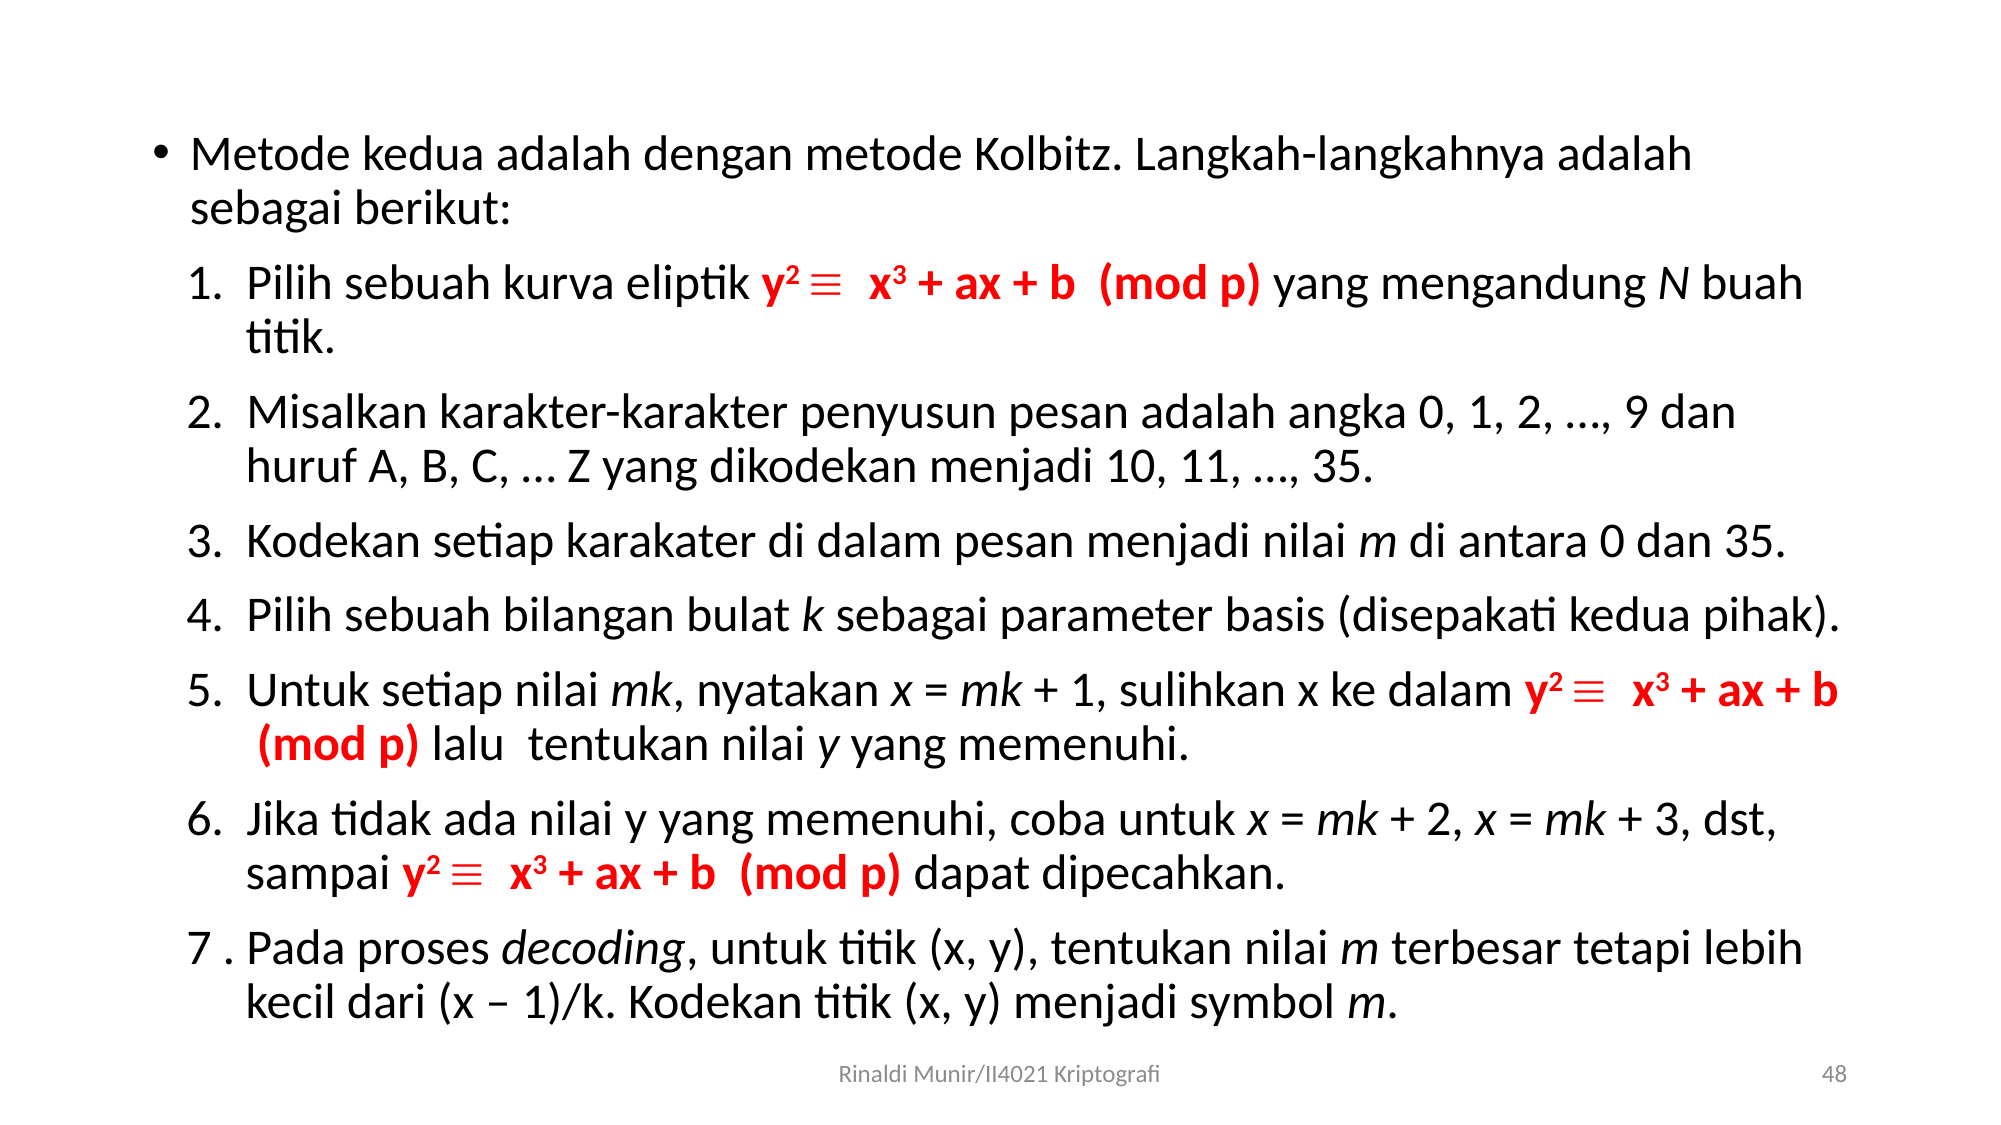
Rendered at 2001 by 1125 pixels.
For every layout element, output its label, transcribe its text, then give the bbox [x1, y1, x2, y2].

footer Rinaldi Munir/II4021 Kriptografi [662, 1042, 1338, 1103]
list Metode kedua adalah dengan metode Kolbitz. Langkah-langkahnya adalah sebagai berikut: 1. Pilih sebuah kurva eliptik y2  x3 + ax + b (mod p) yang mengandung N buah titik. 2. Misalkan karakter-karakter penyusun pesan adalah angka 0, 1, 2, …, 9 dan huruf A, B, C, … Z yang dikodekan menjadi 10, 11, …, 35. 3. Kodekan setiap karakater di dalam pesan menjadi nilai m di antara 0 dan 35. 4. Pilih sebuah bilangan bulat k sebagai parameter basis (disepakati kedua pihak). 5. Untuk setiap nilai mk, nyatakan x = mk + 1, sulihkan x ke dalam y2  x3 + ax + b (mod p) lalu tentukan nilai y yang memenuhi. 6. Jika tidak ada nilai y yang memenuhi, coba untuk x = mk + 2, x = mk + 3, dst, sampai y2  x3 + ax + b (mod p) dapat dipecahkan. 7 . Pada proses decoding, untuk titik (x, y), tentukan nilai m terbesar tetapi lebih kecil dari (x – 1)/k. Kodekan titik (x, y) menjadi symbol m. [137, 120, 1863, 1052]
slide_number 48 [1412, 1042, 1863, 1103]
